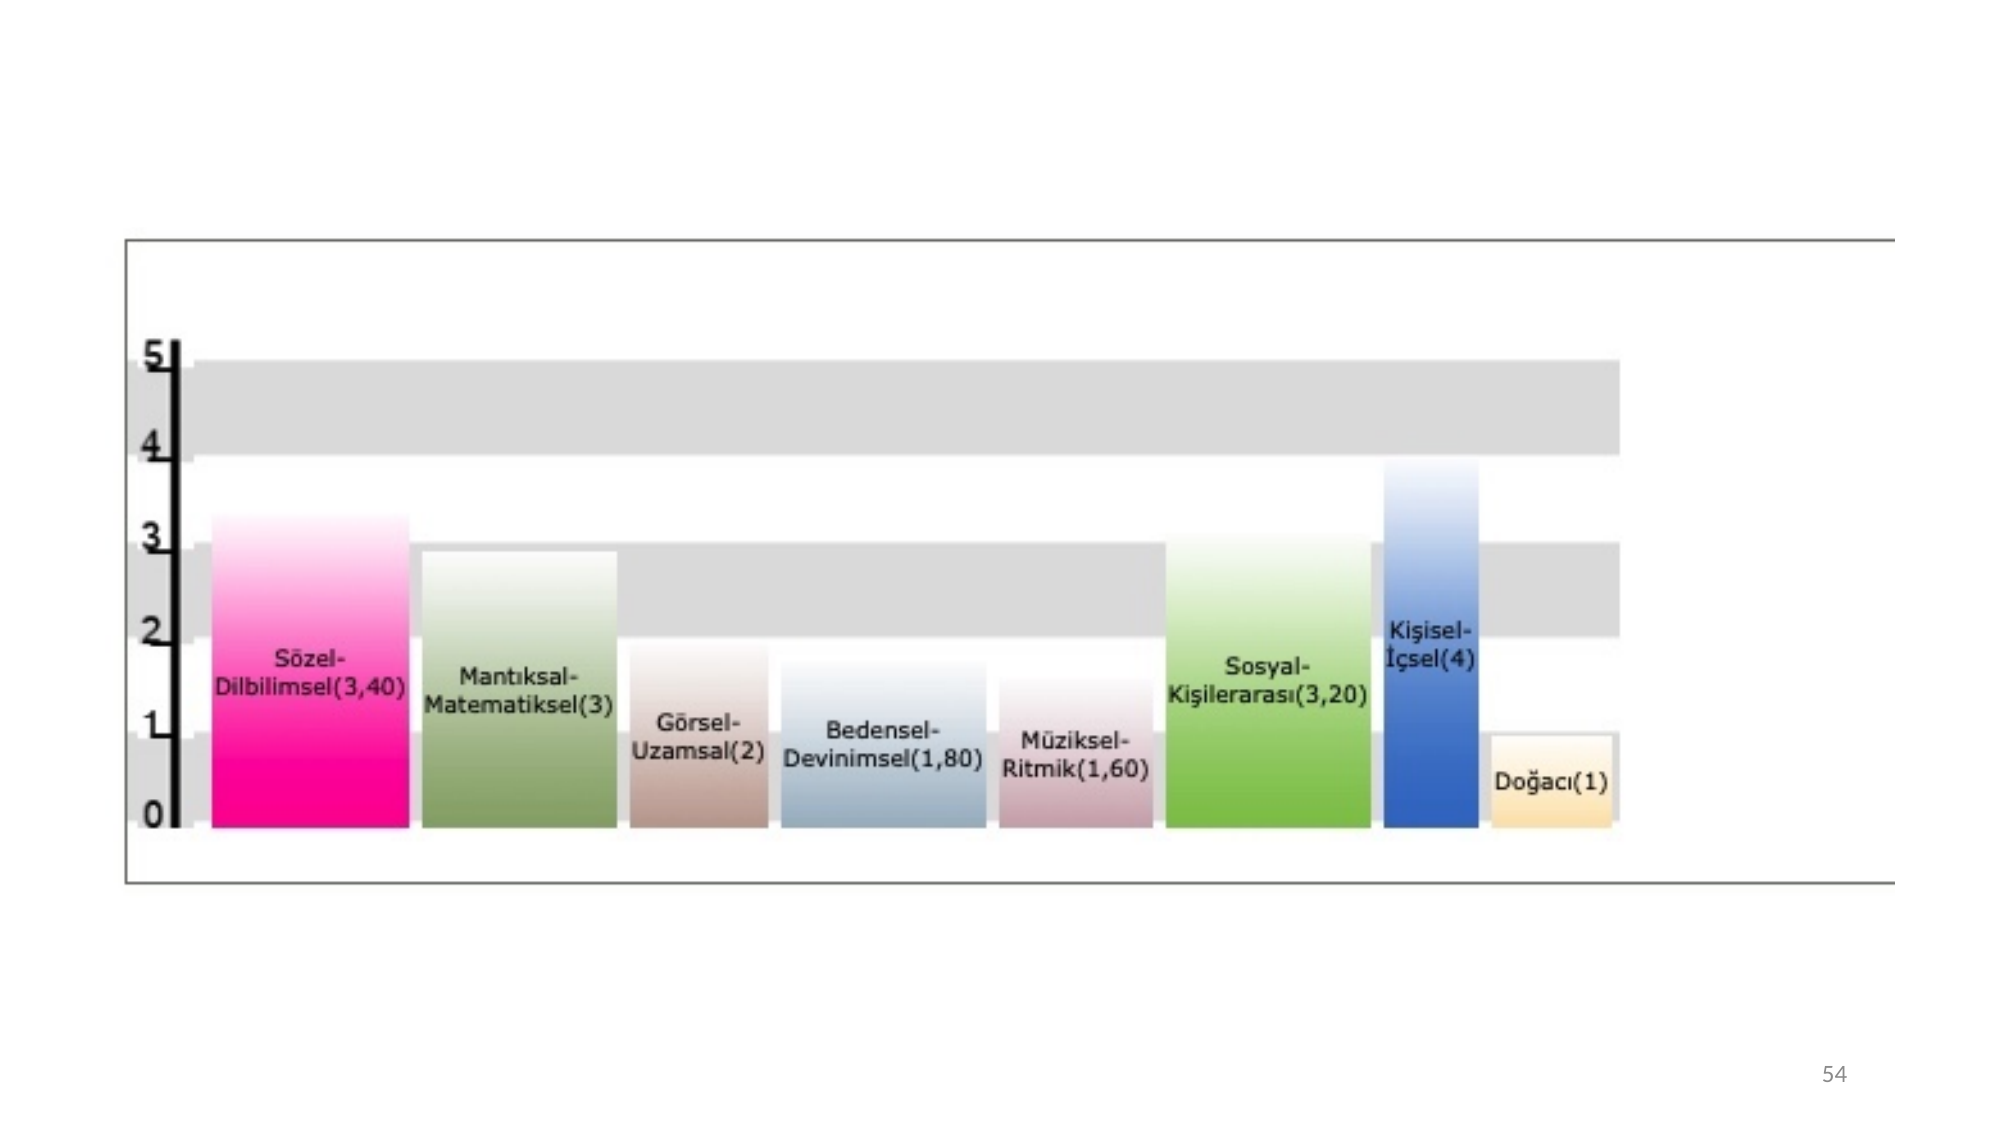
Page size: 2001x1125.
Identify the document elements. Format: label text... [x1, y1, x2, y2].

picture [105, 227, 1895, 898]
slide_number 54 [1412, 1042, 1863, 1103]
